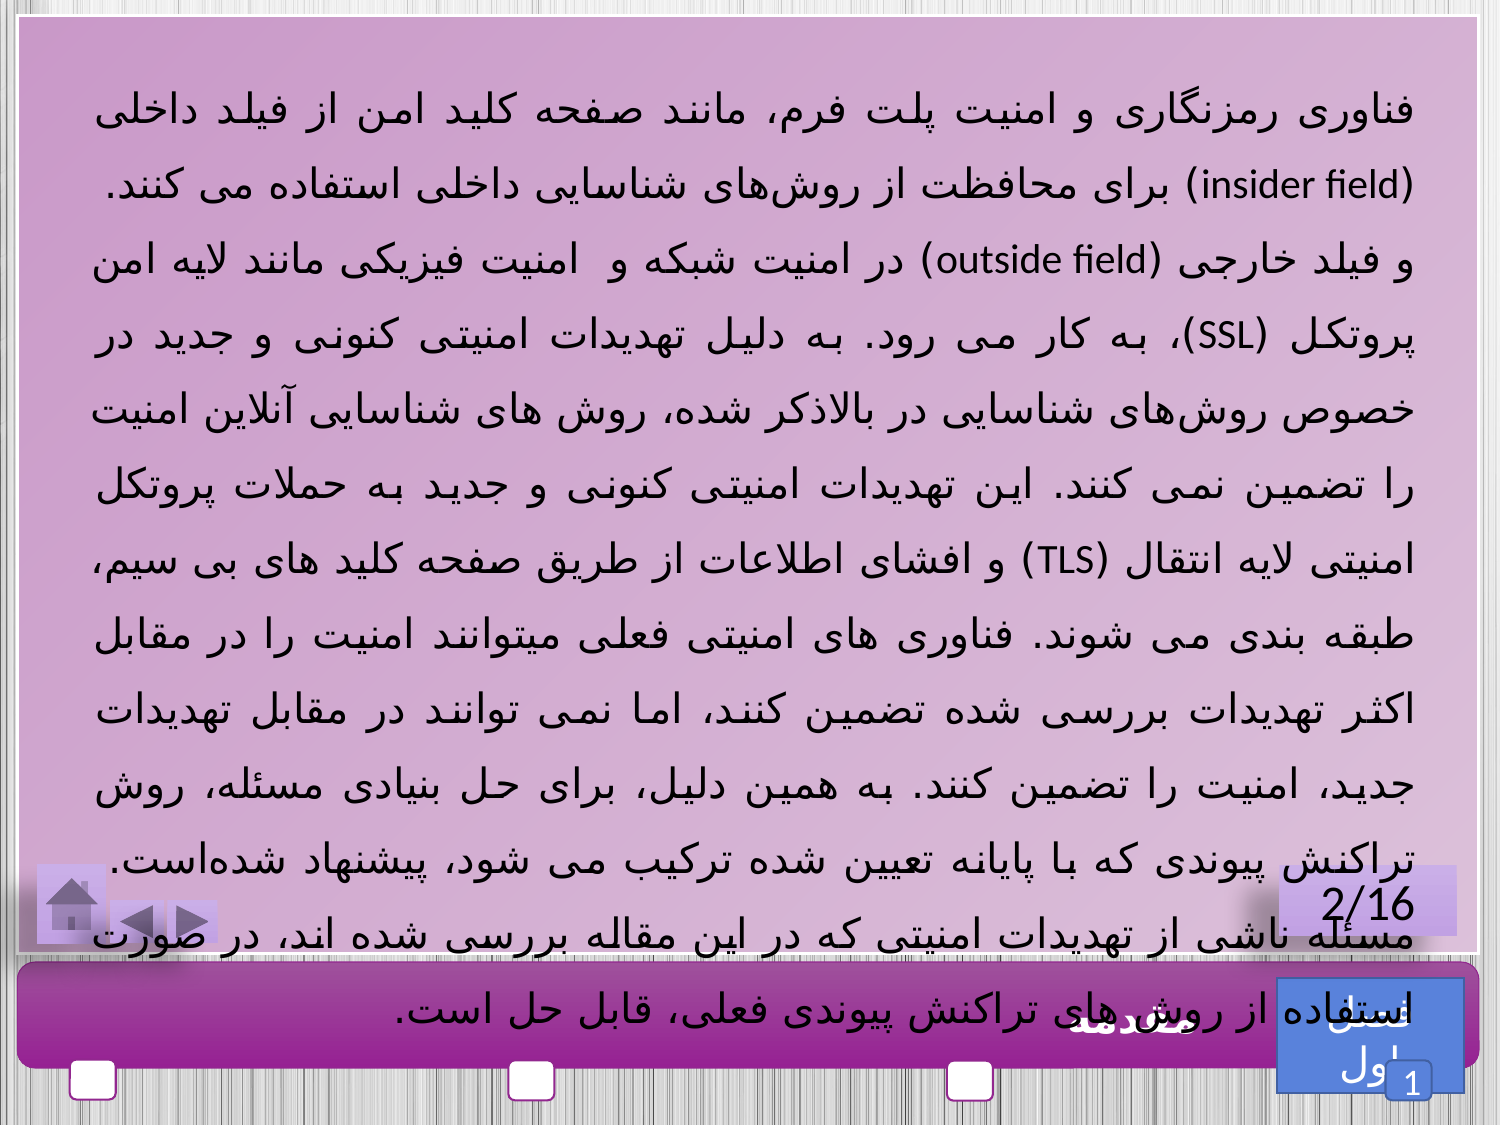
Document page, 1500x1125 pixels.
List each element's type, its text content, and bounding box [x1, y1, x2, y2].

picture [0, 0, 1500, 1125]
text_box [109, 899, 165, 944]
text_box [37, 27, 1457, 864]
text_box [167, 900, 218, 943]
text_box [1402, 961, 1480, 1068]
text_box [68, 1058, 117, 1101]
text_box 1 [1384, 1059, 1433, 1102]
text_box فناوری رمزنگاری و امنیت پلت فرم، مانند صفحه کلید امن از فیلد داخلی (insider field) برای محافظت از روش‌های شناسایی داخلی استفاده می کنند. و فیلد خارجی (outside field) در امنیت شبکه و امنیت فیزیکی مانند لایه امن پروتکل (SSL)، به کار می رود. به دلیل تهدیدات امنیتی کنونی و جدید در خصوص روش‌های شناسایی در بالاذکر شده، روش های شناسایی آنلاین امنیت را تضمین نمی کنند. این تهدیدات امنیتی کنونی و جدید به حملات پروتکل امنیتی لایه انتقال (TLS) و افشای اطلاعات از طریق صفحه کلید های بی سیم، طبقه بندی می شوند. فناوری های امنیتی فعلی میتوانند امنیت را در مقابل اکثر تهدیدات بررسی شده تضمین کنند، اما نمی توانند در مقابل تهدیدات جدید، امنیت را تضمین کنند. به همین دلیل، برای حل بنیادی مسئله، روش تراکنش پیوندی که با پایانه تعیین شده ترکیب می شود، پیشنهاد شده‌است. مسئله ناشی از تهدیدات امنیتی که در این مقاله بررسی شده اند، در صورت استفاده از روش های تراکنش پیوندی فعلی، قابل حل است. [75, 49, 1431, 841]
text_box [16, 961, 1276, 1069]
text_box مقدمه [78, 984, 1213, 1049]
text_box [507, 1059, 556, 1102]
text_box [945, 1059, 994, 1102]
text_box 2/16 [1279, 864, 1457, 937]
text_box [16, 14, 1480, 955]
text_box فصل اول [1276, 977, 1465, 1094]
text_box [37, 863, 107, 945]
